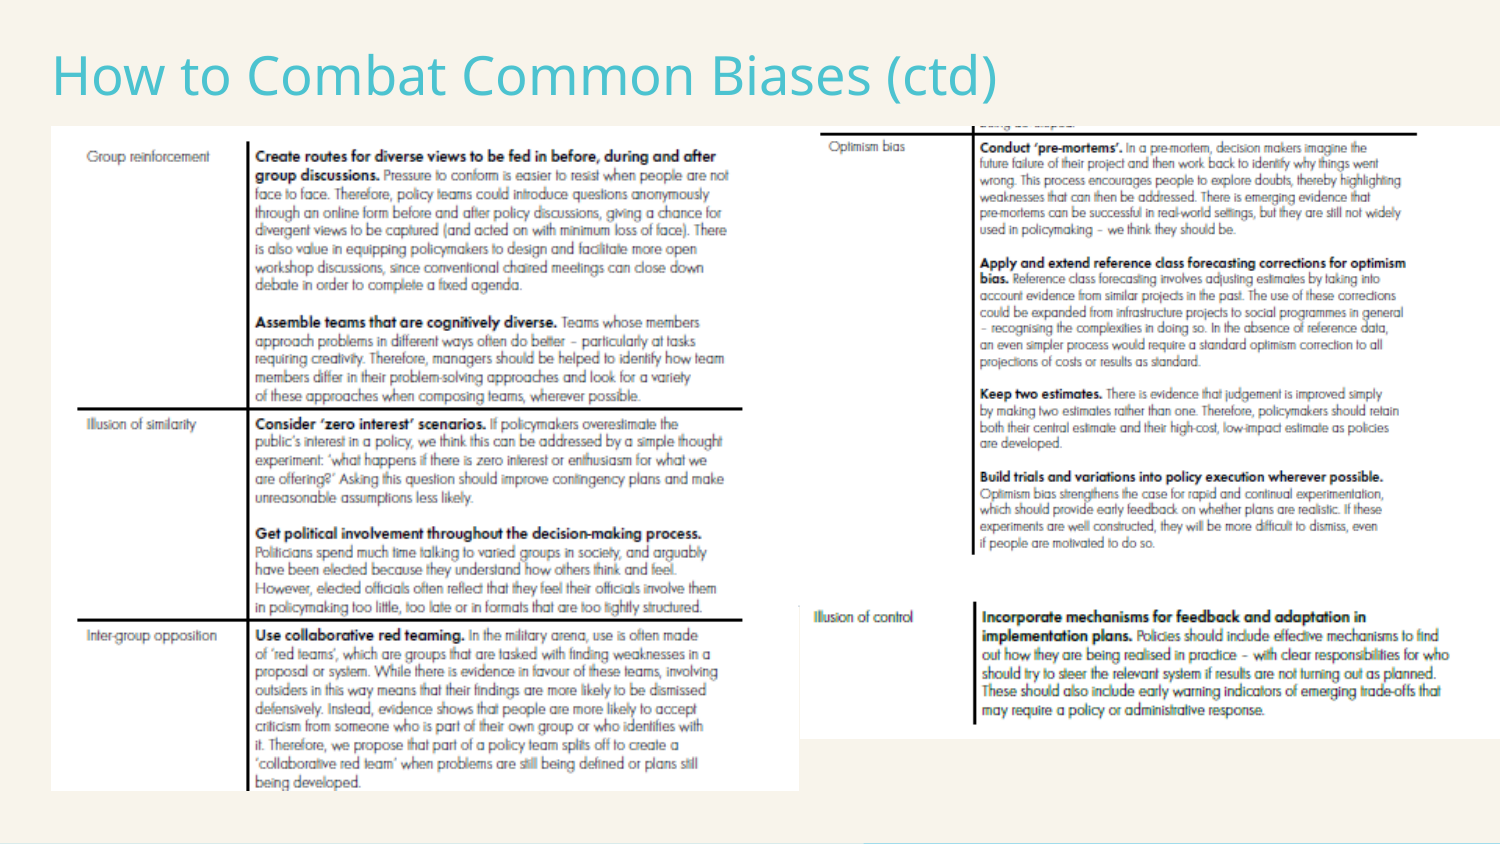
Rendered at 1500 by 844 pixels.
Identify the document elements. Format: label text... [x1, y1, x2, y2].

picture [51, 126, 1500, 791]
text_box How to Combat Common Biases (ctd) [51, 20, 1464, 125]
